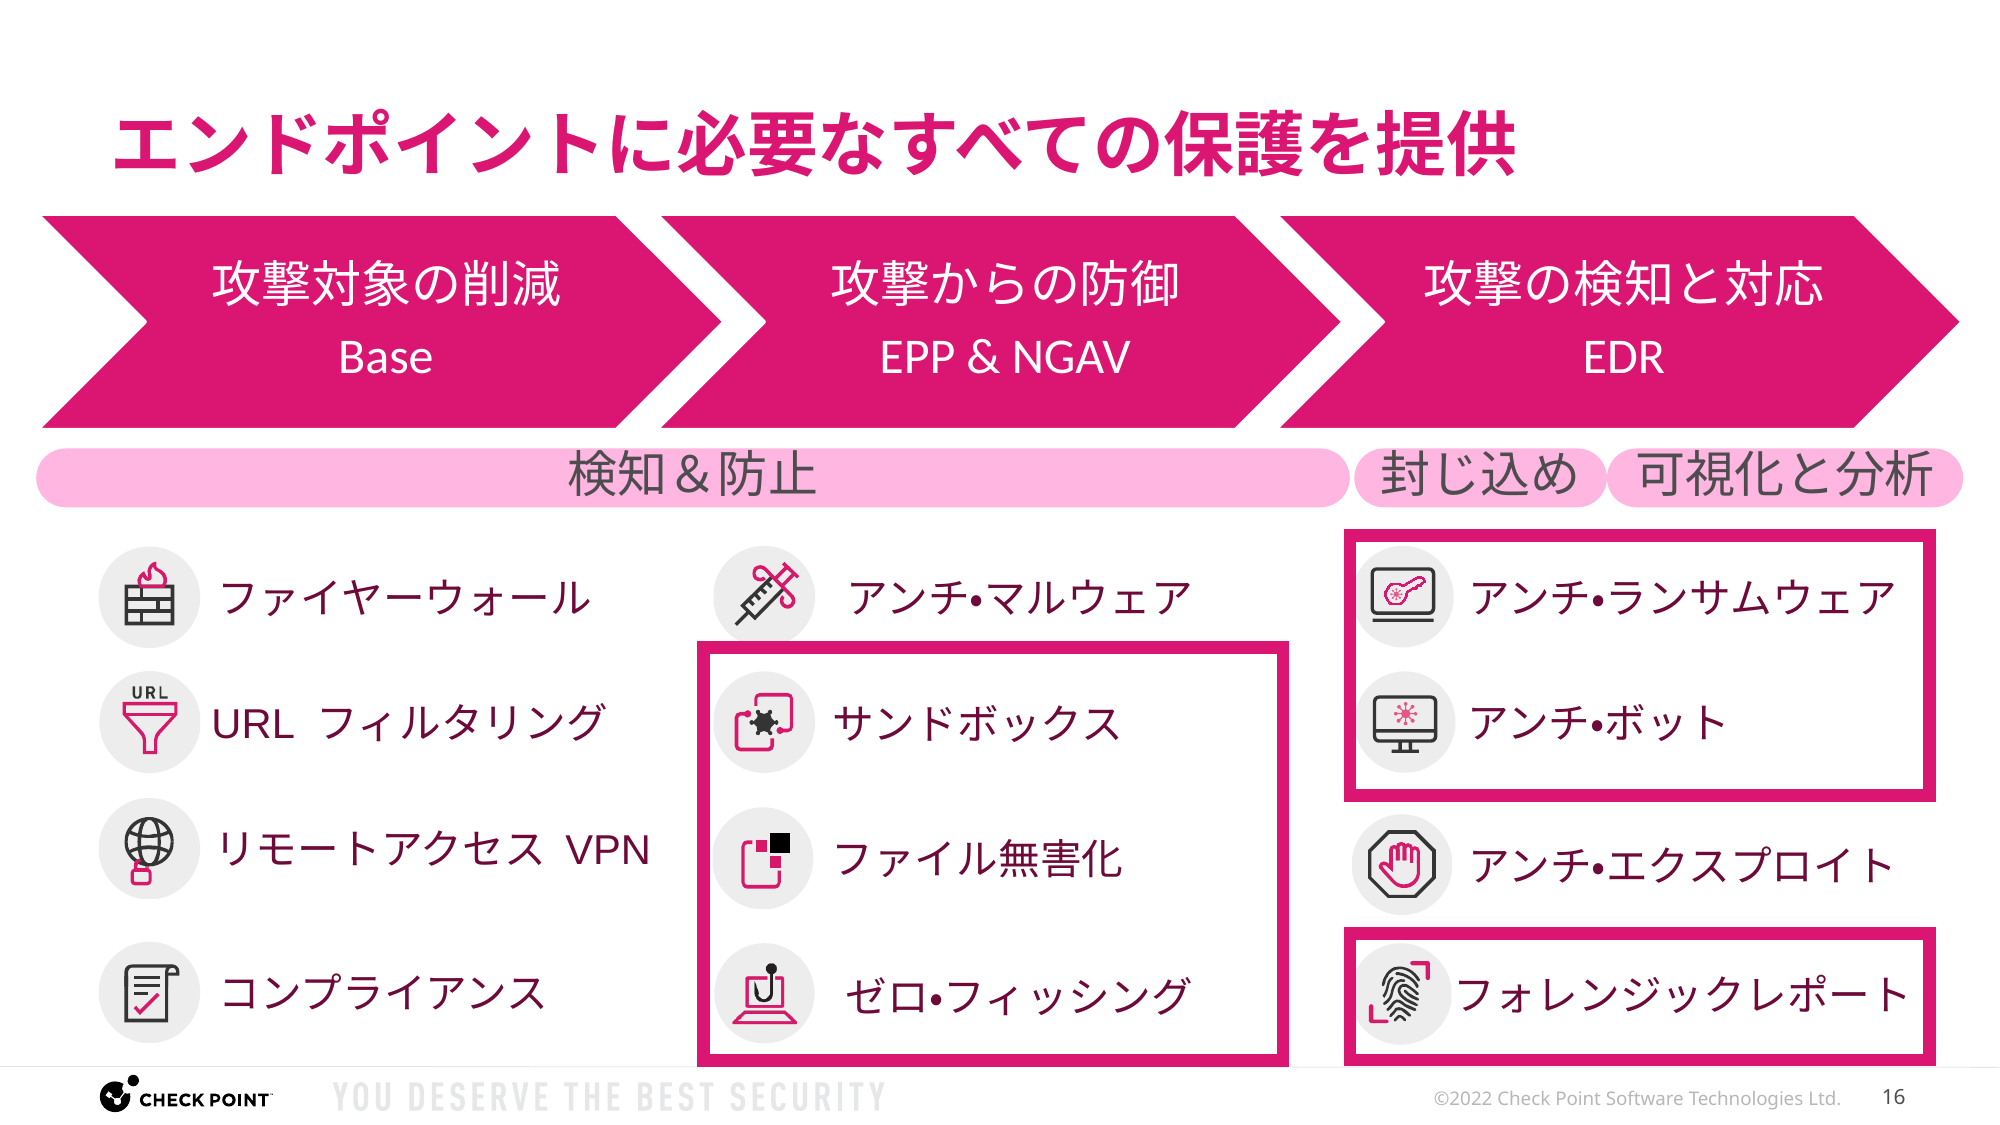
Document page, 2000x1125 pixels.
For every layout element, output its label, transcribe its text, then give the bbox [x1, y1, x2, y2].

text_box 可視化と分析 [1606, 448, 1964, 508]
text_box アンチ・エクスプロイト [1457, 832, 1913, 898]
text_box 検知＆防止 [36, 448, 1350, 508]
picture [1349, 942, 1452, 1045]
picture [712, 806, 815, 910]
text_box [703, 647, 1283, 1061]
text_box ファイヤーウォール [204, 564, 607, 629]
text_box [35, 213, 1964, 431]
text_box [714, 942, 815, 1044]
text_box コンプライアンス [204, 959, 564, 1025]
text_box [1351, 545, 1454, 648]
text_box アンチ・マルウェア [831, 564, 1209, 629]
text_box リモートアクセス VPN [204, 815, 667, 881]
picture [98, 545, 201, 648]
text_box URL フィルタリング [204, 689, 624, 755]
picture [1351, 813, 1453, 916]
text_box [1349, 535, 1930, 796]
picture [1354, 671, 1456, 774]
title エンドポイントに必要なすべての保護を提供 [95, 105, 1904, 202]
picture [98, 671, 201, 774]
picture [713, 545, 816, 648]
picture [98, 940, 201, 1043]
text_box 封じ込め [1354, 448, 1607, 508]
text_box [1349, 933, 1930, 1061]
picture [98, 797, 201, 900]
picture [713, 671, 816, 774]
